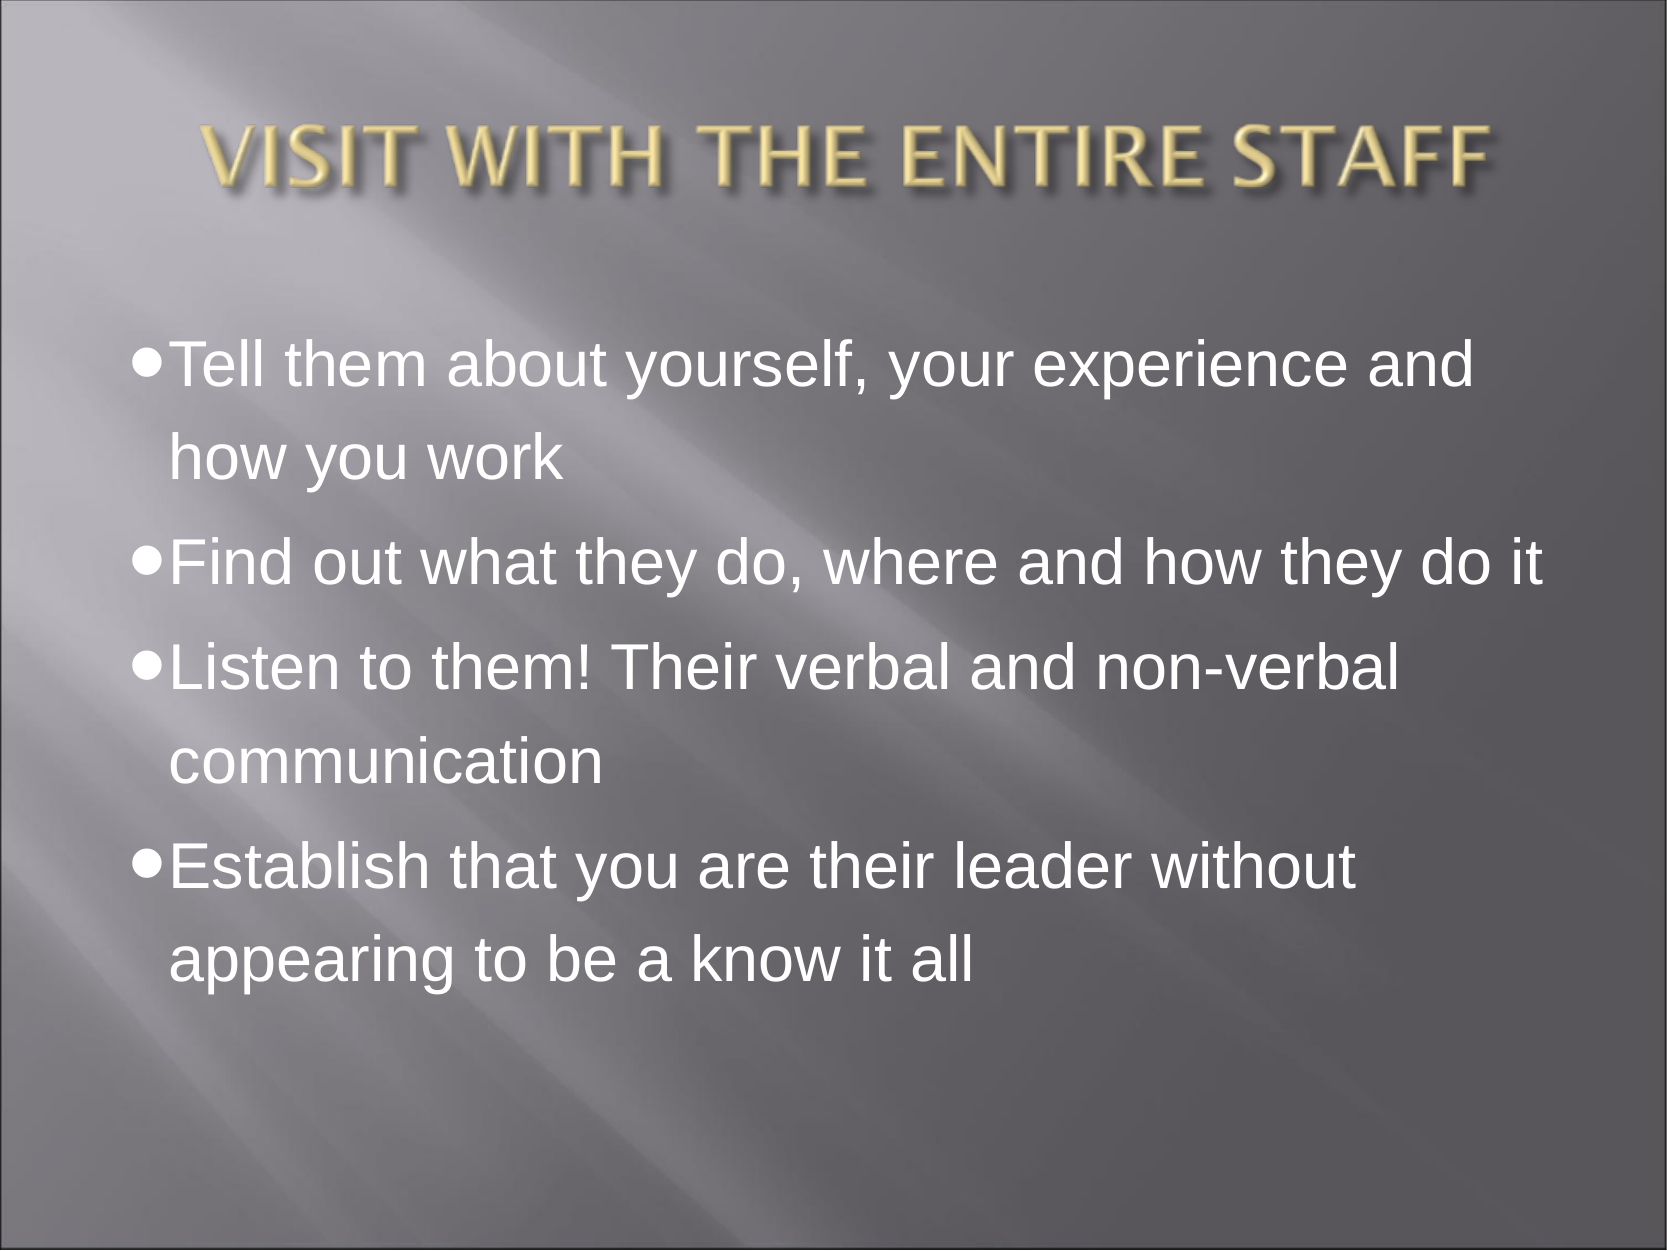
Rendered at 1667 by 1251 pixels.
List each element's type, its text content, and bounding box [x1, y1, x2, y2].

picture [0, 0, 1667, 1250]
text_box [81, 48, 1586, 261]
text_box Tell them about yourself, your experience and how you work Find out what they do, where and how they do it Listen to them! Their verbal and non-verbal communication Establish that you are their leader without appearing to be a know it all [100, 300, 1579, 1154]
